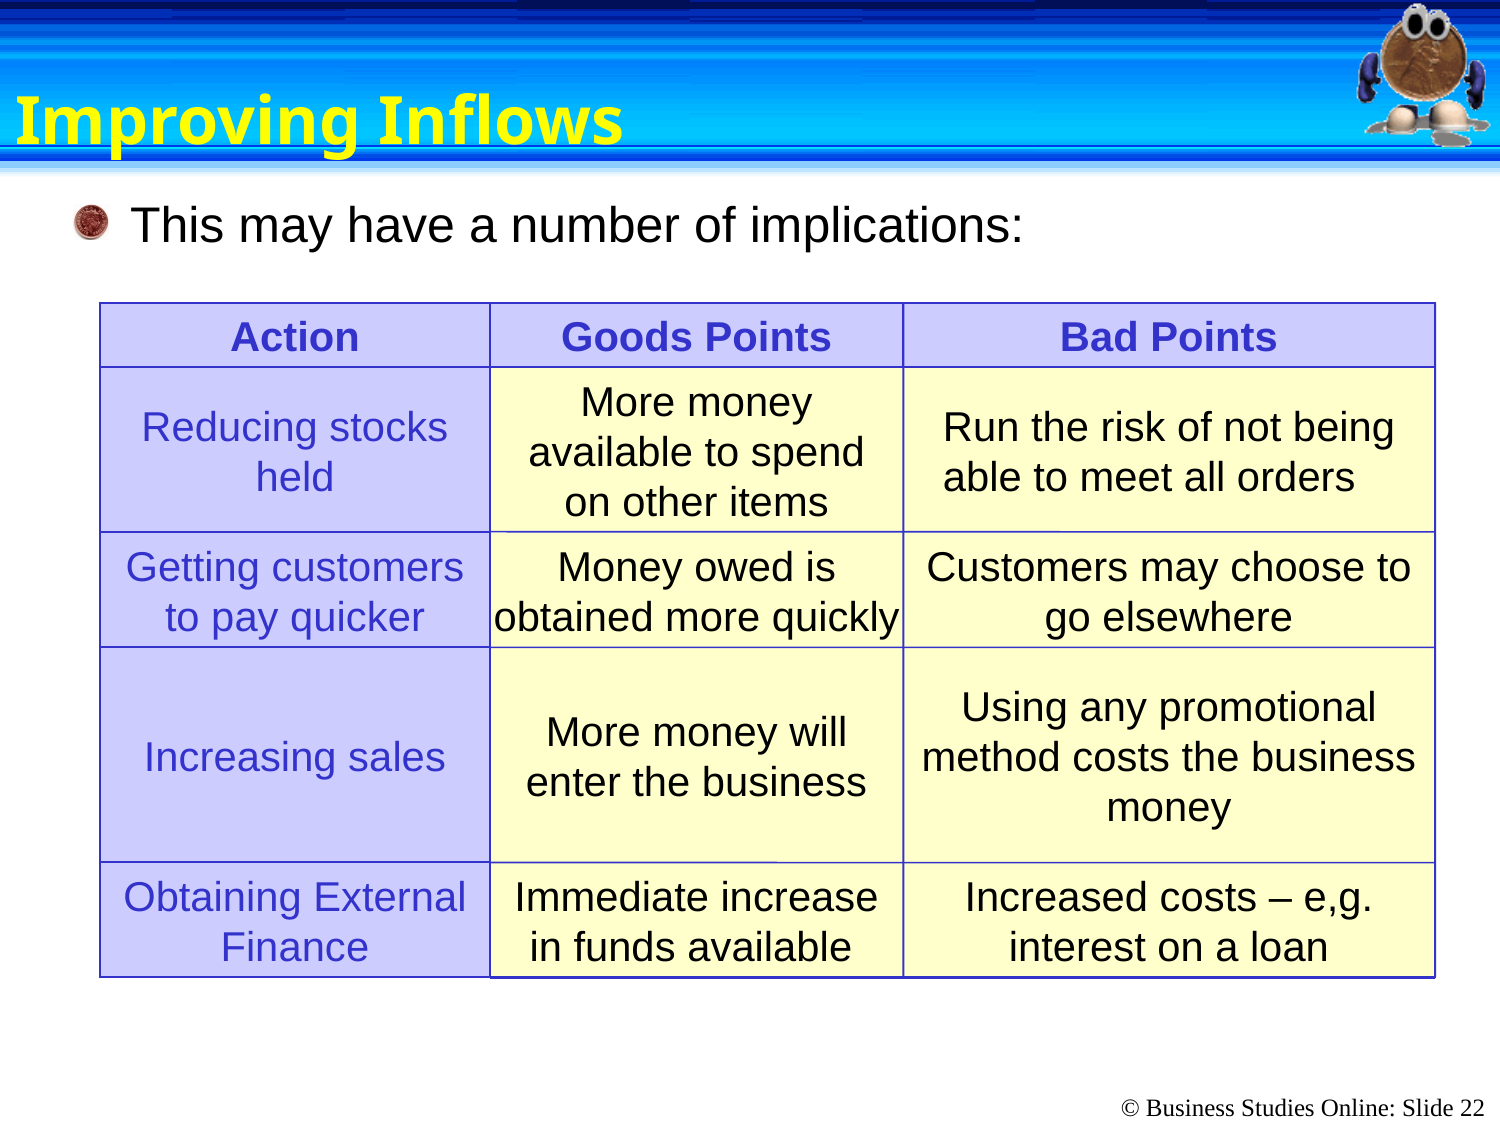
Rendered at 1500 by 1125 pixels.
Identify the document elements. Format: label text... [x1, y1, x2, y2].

title Improving Inflows [0, 42, 1275, 193]
text_box Increased costs – e,g. interest on a loan [904, 863, 1435, 977]
text_box Obtaining External Finance [100, 862, 490, 977]
list This may have a number of implications: [58, 184, 1500, 256]
text_box More money available to spend on other items [490, 368, 903, 531]
text_box Customers may choose to go elsewhere [916, 533, 1435, 647]
picture [73, 204, 109, 240]
picture [0, 0, 1500, 184]
text_box Action [100, 302, 489, 367]
text_box Using any promotional method costs the business money [904, 648, 1435, 862]
text_box Goods Points [489, 302, 903, 368]
text_box Run the risk of not being able to meet all orders [904, 368, 1435, 531]
text_box More money will enter the business [490, 648, 903, 862]
text_box Increasing sales [100, 648, 490, 862]
text_box Immediate increase in funds available [490, 863, 903, 977]
text_box Bad Points [904, 302, 1435, 368]
text_box Money owed is obtained more quickly [490, 533, 903, 647]
text_box Getting customers to pay quicker [100, 533, 490, 648]
text_box Money owed is obtained more quickly [904, 533, 916, 647]
text_box Reducing stocks held [100, 367, 490, 533]
